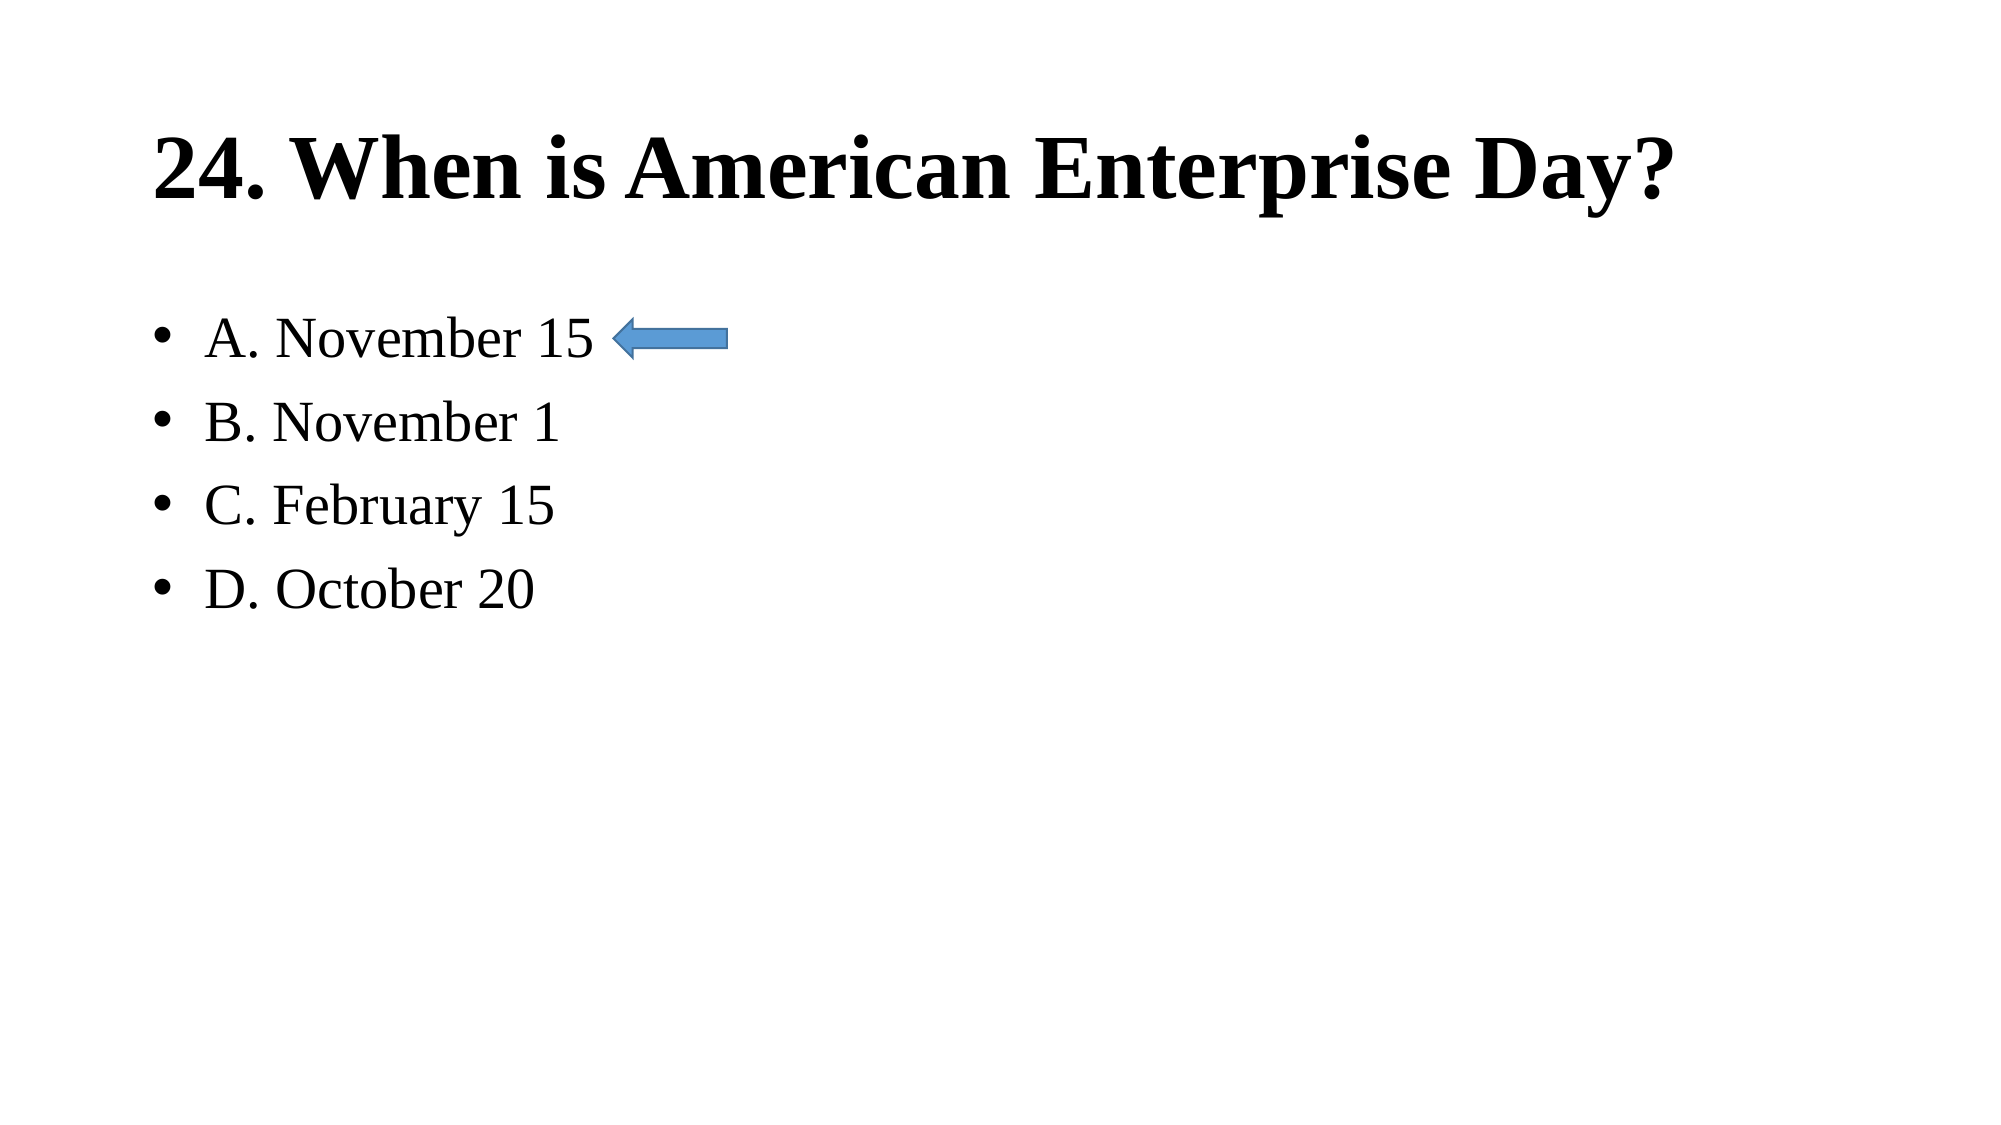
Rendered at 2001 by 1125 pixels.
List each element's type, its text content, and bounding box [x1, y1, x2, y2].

text_box [612, 316, 728, 361]
title 24. When is American Enterprise Day? [137, 59, 1863, 278]
list A. November 15 B. November 1 C. February 15 D. October 20 [137, 299, 1863, 1014]
